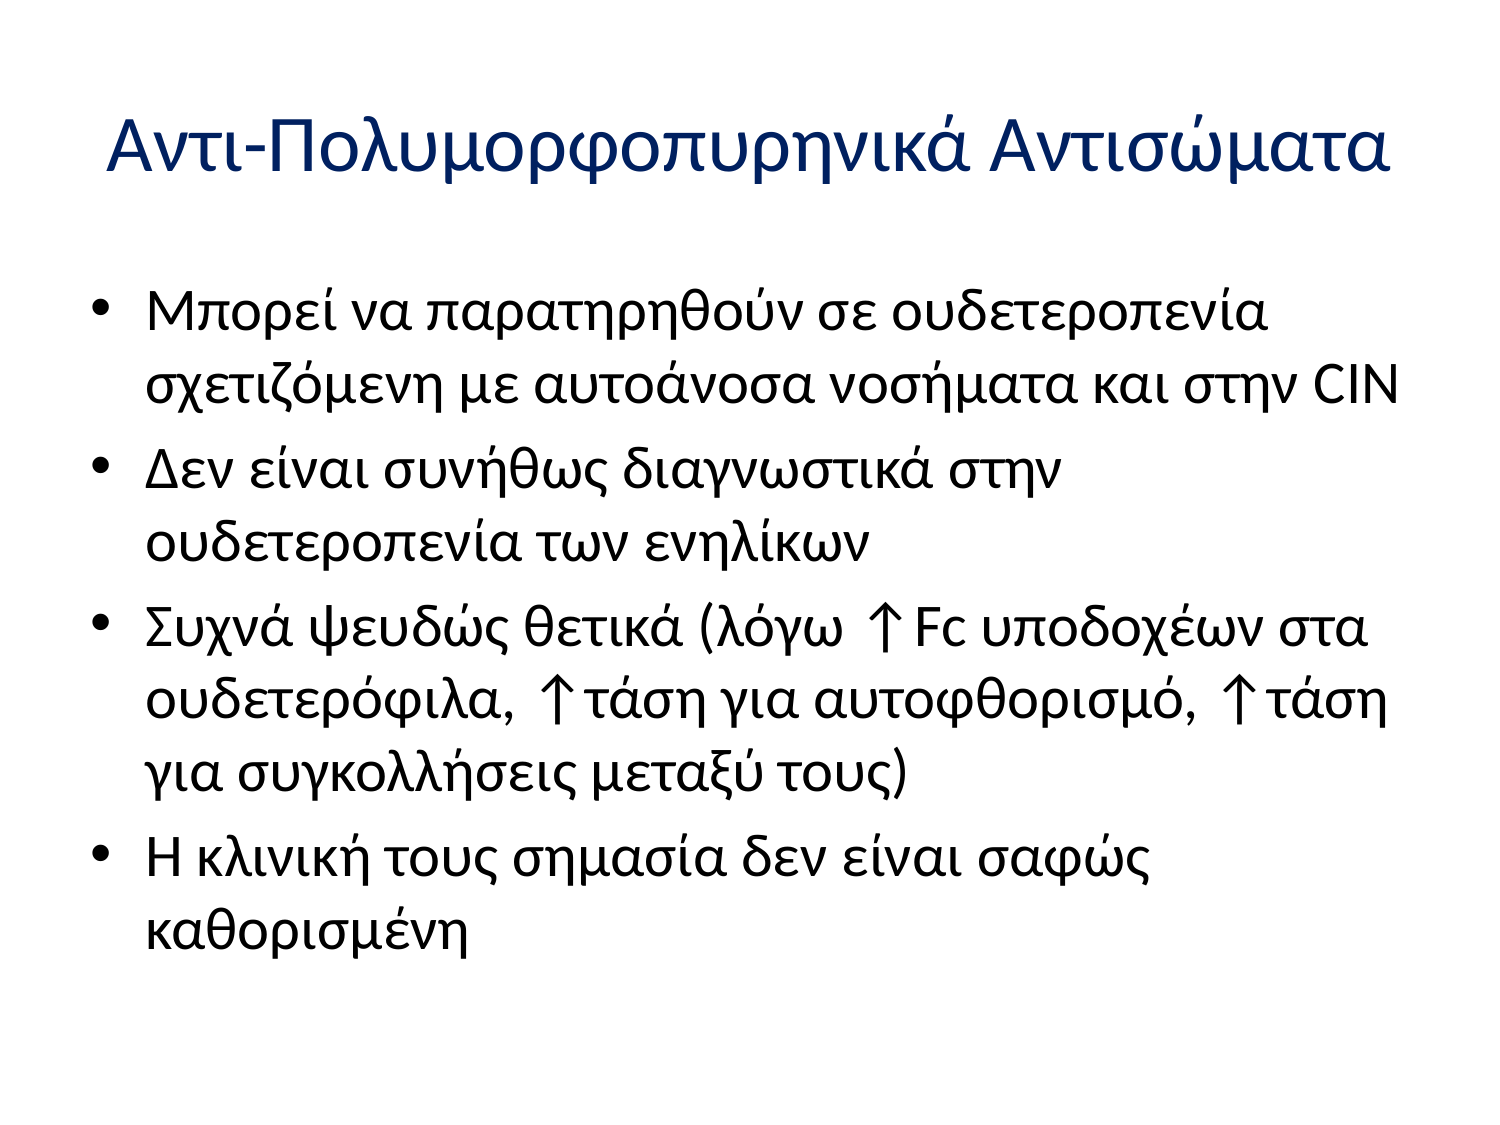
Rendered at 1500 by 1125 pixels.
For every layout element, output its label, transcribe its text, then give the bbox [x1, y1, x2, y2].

list Μπορεί να παρατηρηθούν σε ουδετεροπενία σχετιζόμενη με αυτοάνοσα νοσήματα και στην CIN Δεν είναι συνήθως διαγνωστικά στην ουδετεροπενία των ενηλίκων Συχνά ψευδώς θετικά (λόγω ↑Fc υποδοχέων στα ουδετερόφιλα, ↑τάση για αυτοφθορισμό, ↑τάση για συγκολλήσεις μεταξύ τους) Η κλινική τους σημασία δεν είναι σαφώς καθορισμένη [75, 262, 1425, 1005]
title Αντι-Πολυμορφοπυρηνικά Αντισώματα [75, 45, 1425, 233]
